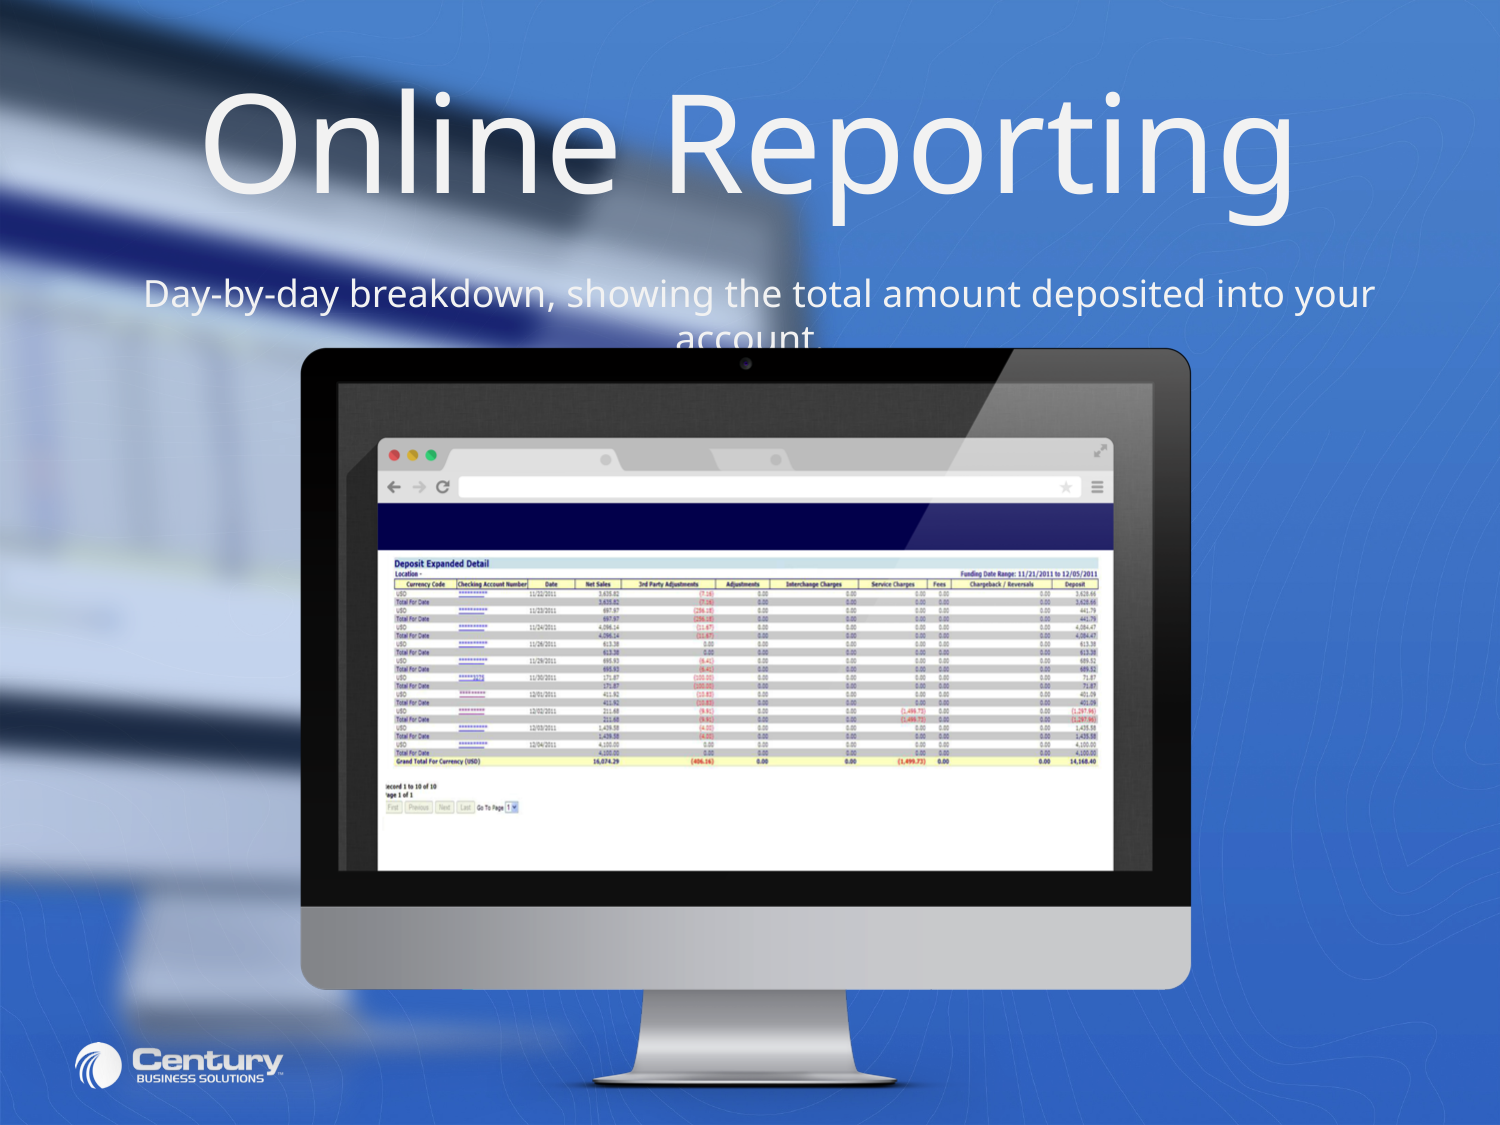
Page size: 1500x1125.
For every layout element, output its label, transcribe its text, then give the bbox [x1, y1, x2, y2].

picture [0, 0, 1500, 1125]
list Day-by-day breakdown, showing the total amount deposited into your account. [1275, 262, 1425, 1005]
title Online Reporting [904, 45, 1425, 233]
